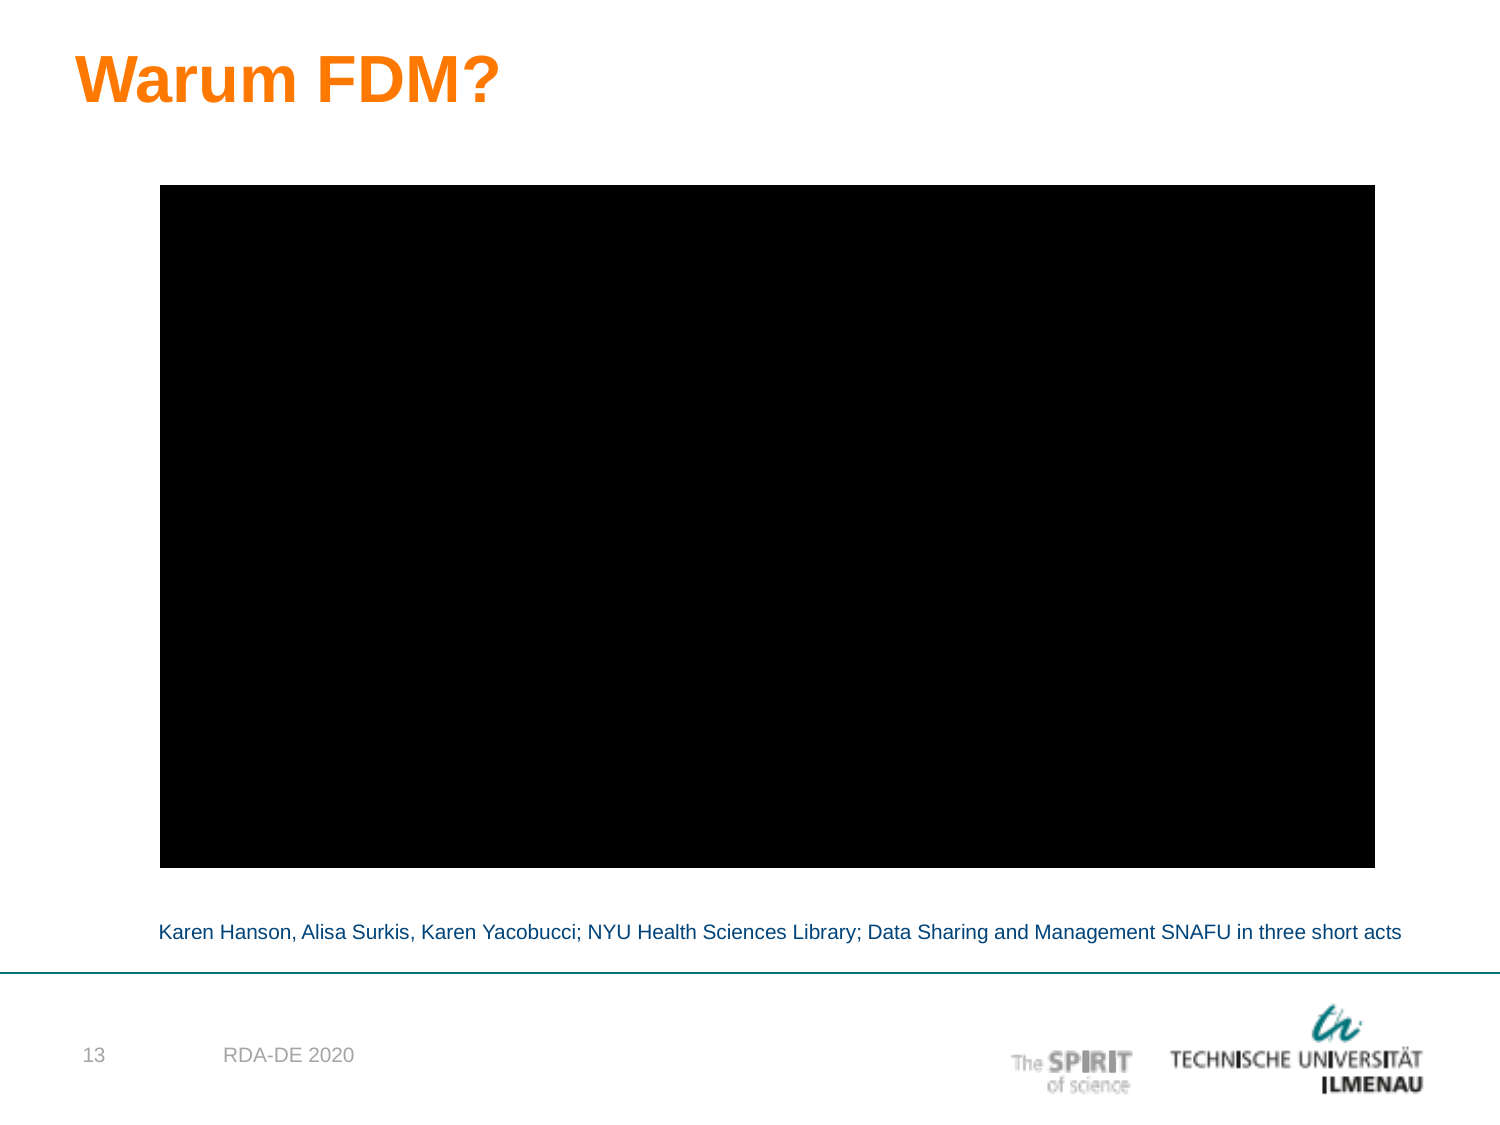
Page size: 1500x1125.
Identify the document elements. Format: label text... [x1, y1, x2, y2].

footer RDA-DE 2020 [209, 1024, 986, 1085]
text_box Karen Hanson, Alisa Surkis, Karen Yacobucci; NYU Health Sciences Library; Data Sharing and Management SNAFU in three short acts [135, 911, 1425, 951]
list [159, 184, 1375, 869]
slide_number 13 [82, 1024, 209, 1085]
title Warum FDM? [75, 45, 1425, 233]
